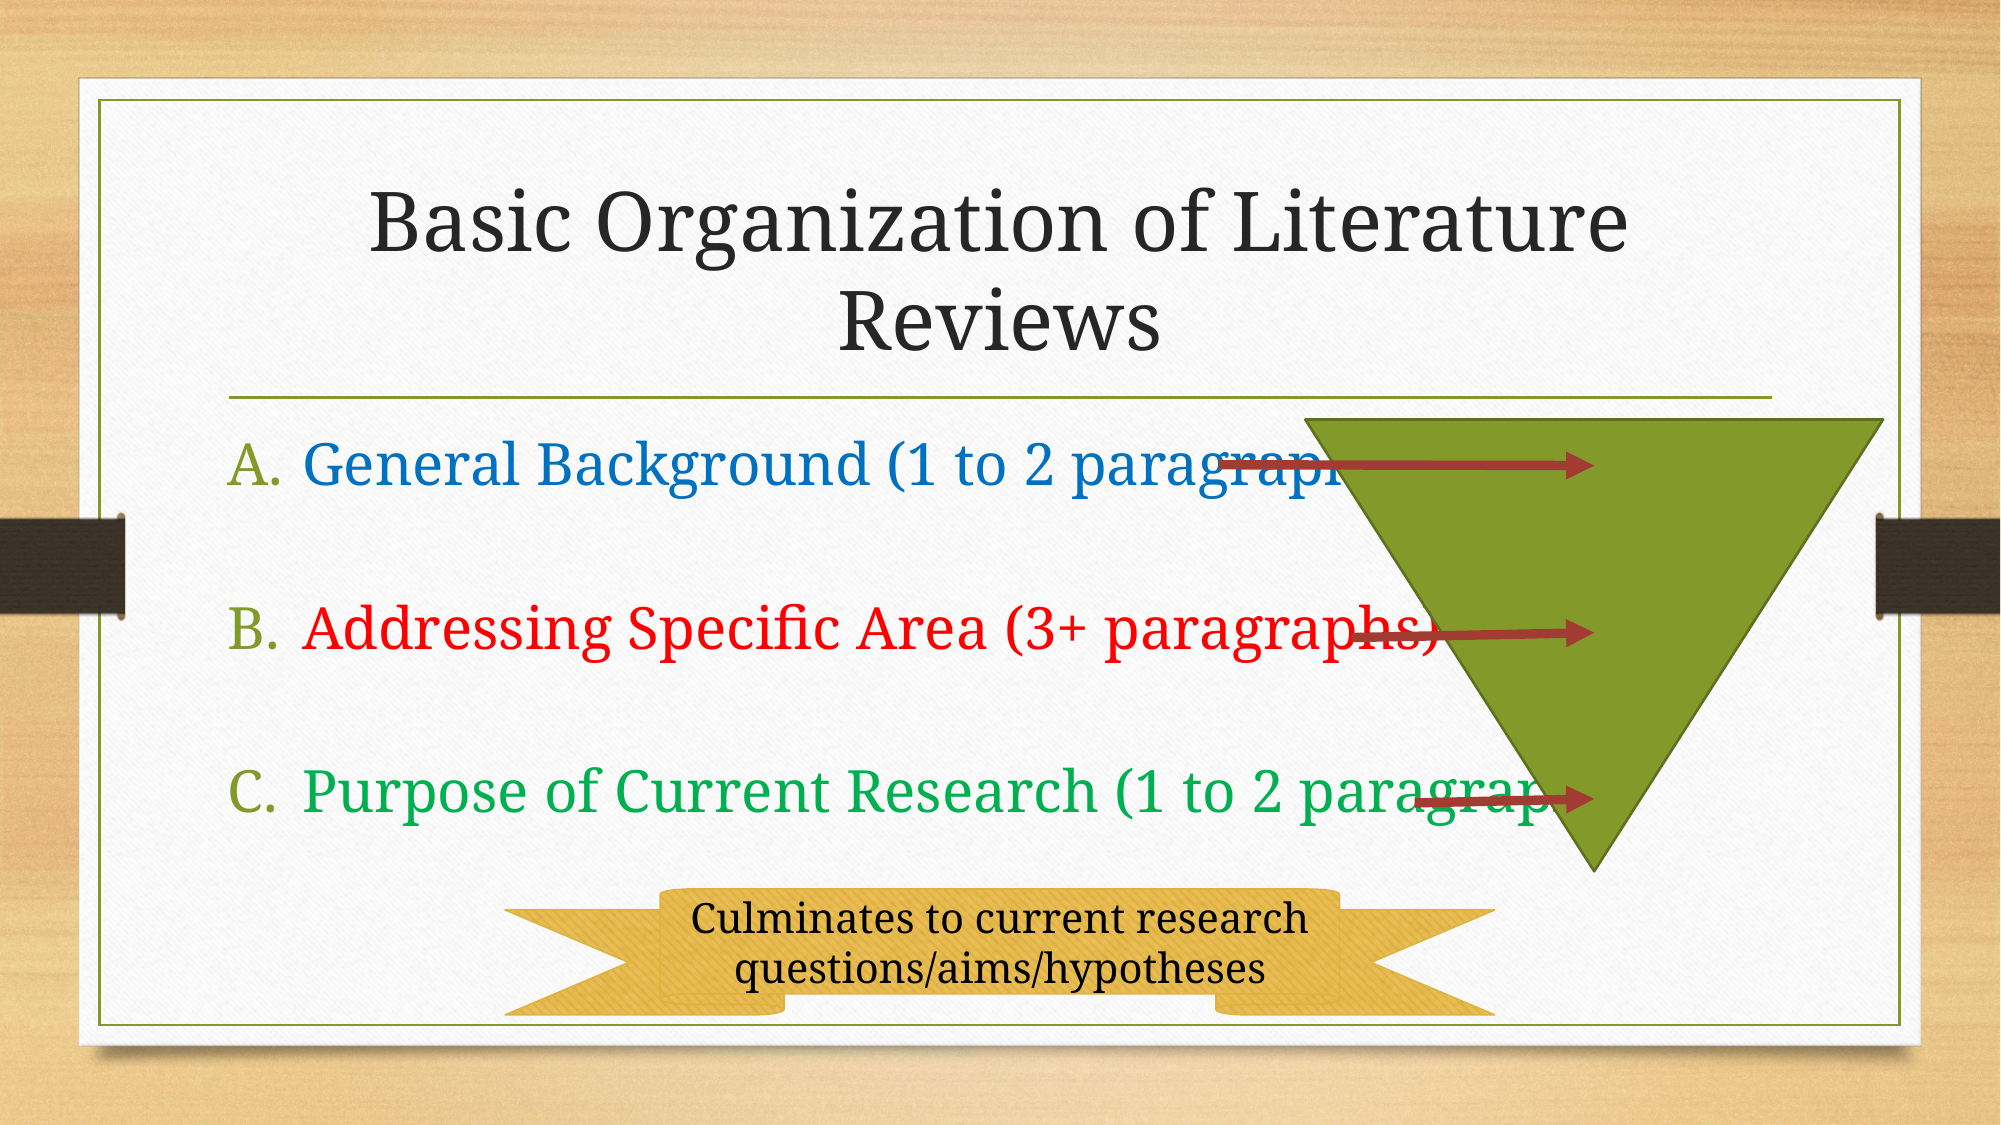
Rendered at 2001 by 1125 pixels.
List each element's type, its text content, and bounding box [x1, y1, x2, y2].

text_box Culminates to current research questions/aims/hypotheses [505, 888, 1495, 1015]
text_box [1351, 632, 1595, 638]
title Basic Organization of Literature Reviews [212, 161, 1788, 375]
text_box [1305, 419, 1884, 872]
picture [0, 0, 2001, 1125]
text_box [1414, 798, 1595, 804]
list General Background (1 to 2 paragraphs) Addressing Specific Area (3+ paragraphs) Purpose of Current Research (1 to 2 paragraphs) [212, 419, 1788, 1028]
